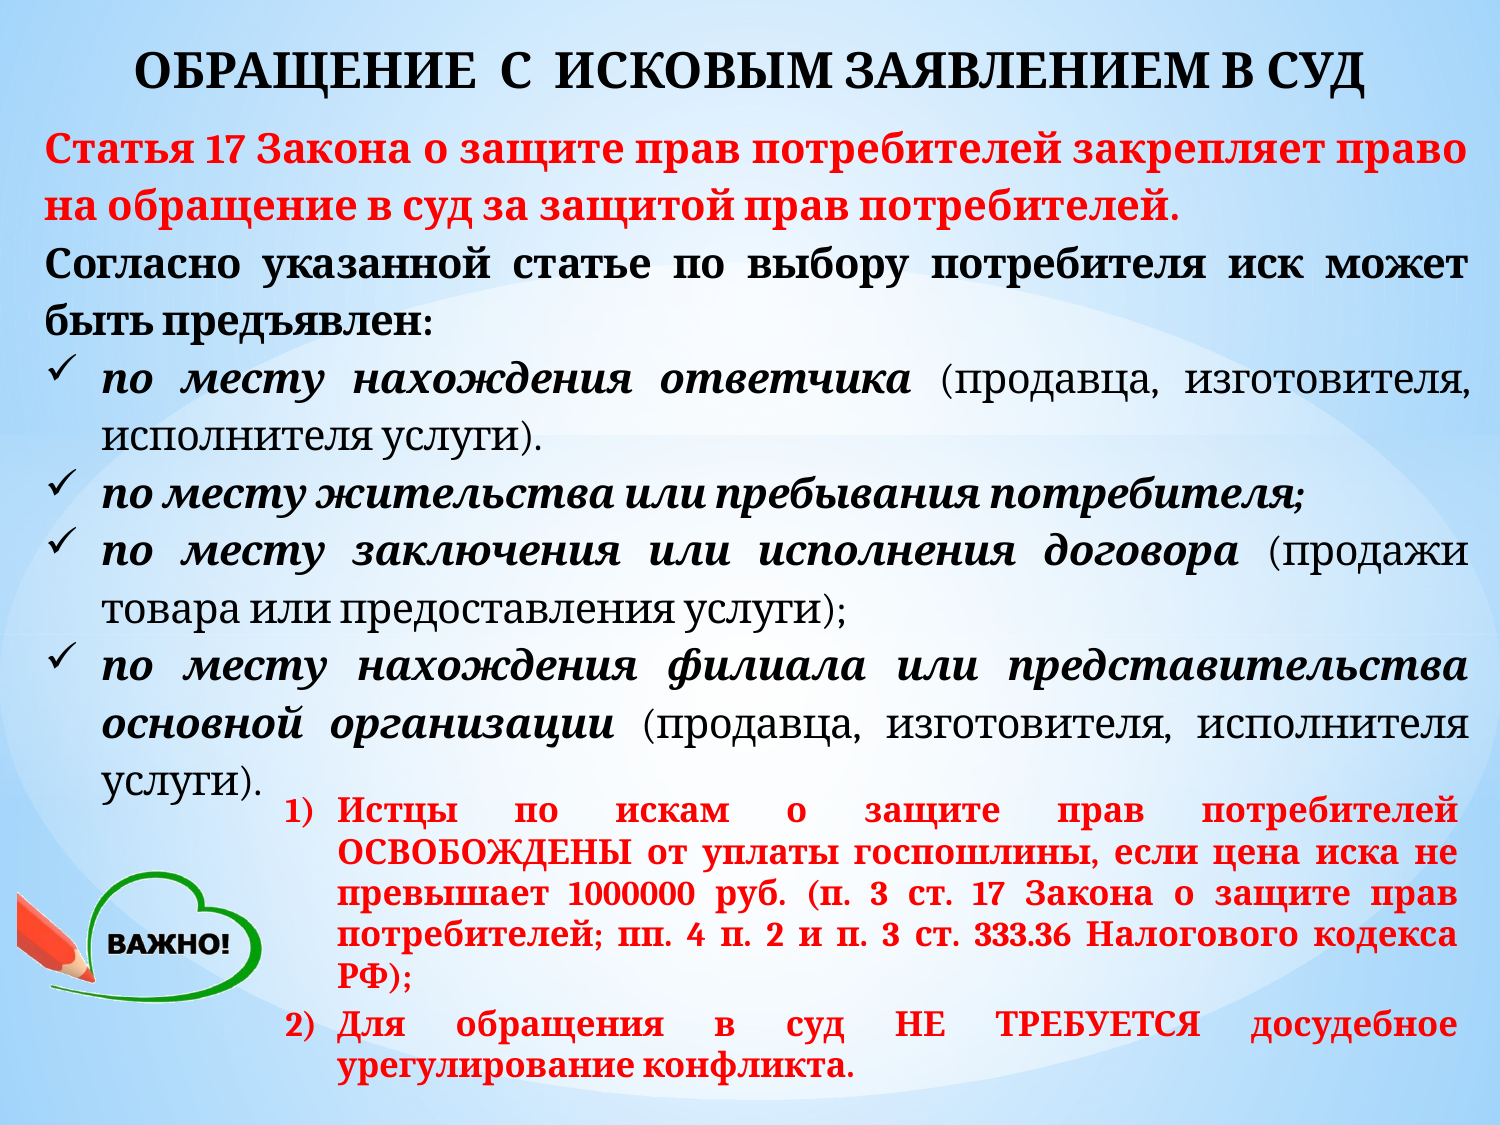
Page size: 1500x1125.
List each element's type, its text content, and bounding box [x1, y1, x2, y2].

text_box Статья 17 Закона о защите прав потребителей закрепляет право на обращение в суд за защитой прав потребителей. Согласно указанной статье по выбору потребителя иск может быть предъявлен: по месту нахождения ответчика (продавца, изготовителя, исполнителя услуги). по месту жительства или пребывания потребителя; по месту заключения или исполнения договора (продажи товара или предоставления услуги); по месту нахождения филиала или представительства основной организации (продавца, изготовителя, исполнителя услуги). [30, 106, 1483, 812]
text_box Истцы по искам о защите прав потребителей ОСВОБОЖДЕНЫ от уплаты госпошлины, если цена иска не превышает 1000000 руб. (п. 3 ст. 17 Закона о защите прав потребителей; пп. 4 п. 2 и п. 3 ст. 333.36 Налогового кодекса РФ); Для обращения в суд НЕ ТРЕБУЕТСЯ досудебное урегулирование конфликта. [270, 812, 1474, 1093]
text_box ОБРАЩЕНИЕ С ИСКОВЫМ ЗАЯВЛЕНИЕМ В СУД [100, 30, 1400, 106]
picture [17, 865, 270, 1008]
